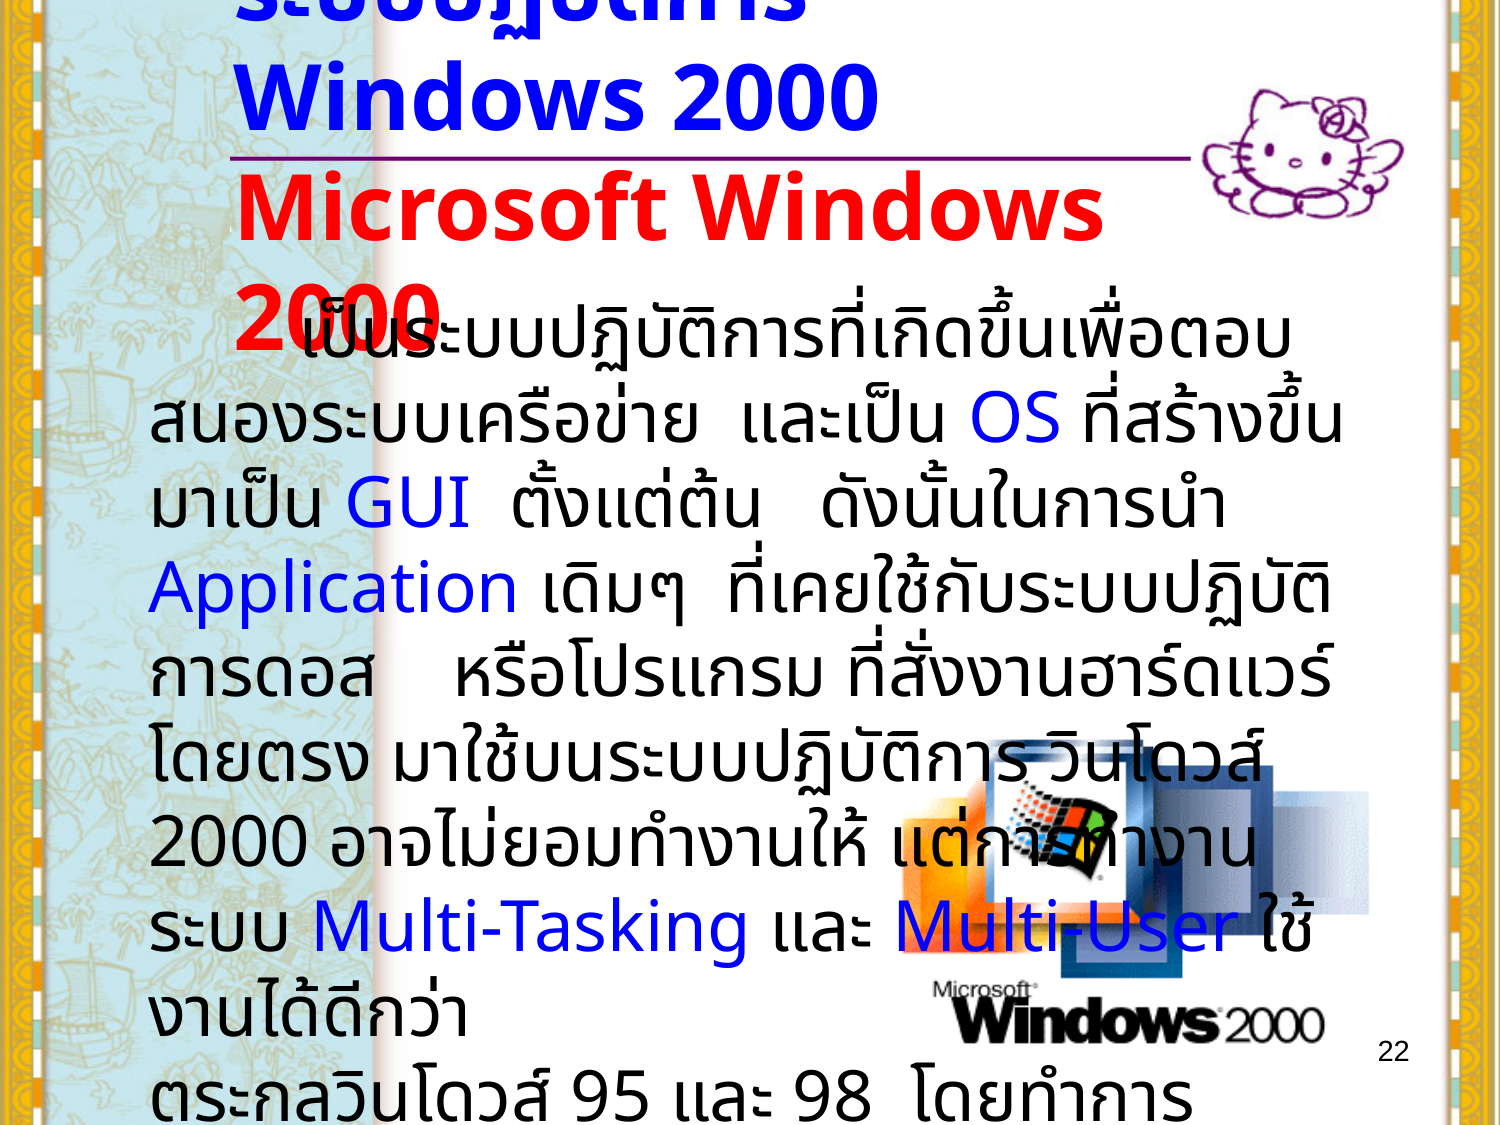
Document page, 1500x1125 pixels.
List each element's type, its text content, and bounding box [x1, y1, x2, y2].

slide_number 22 [1074, 1024, 1426, 1103]
title ระบบปฏิบัติการ Windows 2000 Microsoft Windows 2000 [218, 30, 1130, 268]
list เป็นระบบปฏิบัติการที่เกิดขึ้นเพื่อตอบสนองระบบเครือข่าย และเป็น OS ที่สร้างขึ้นมาเป็น GUI ตั้งแต่ต้น ดังนั้นในการนำ Application เดิมๆ ที่เคยใช้กับระบบปฏิบัติการดอส หรือโปรแกรม ที่สั่งงานฮาร์ดแวร์โดยตรง มาใช้บนระบบปฏิบัติการ วินโดวส์ 2000 อาจไม่ยอมทำงานให้ แต่การทำงานระบบ Multi-Tasking และ Multi-User ใช้งานได้ดีกว่า ตระกูลวินโดวส์ 95 และ 98 โดยทำการ ควบคุมขบวนการทำงาน ของแต่ละ โปรแกรมได้ดีขึ้น [76, 278, 1389, 1083]
picture [0, 0, 1500, 1125]
